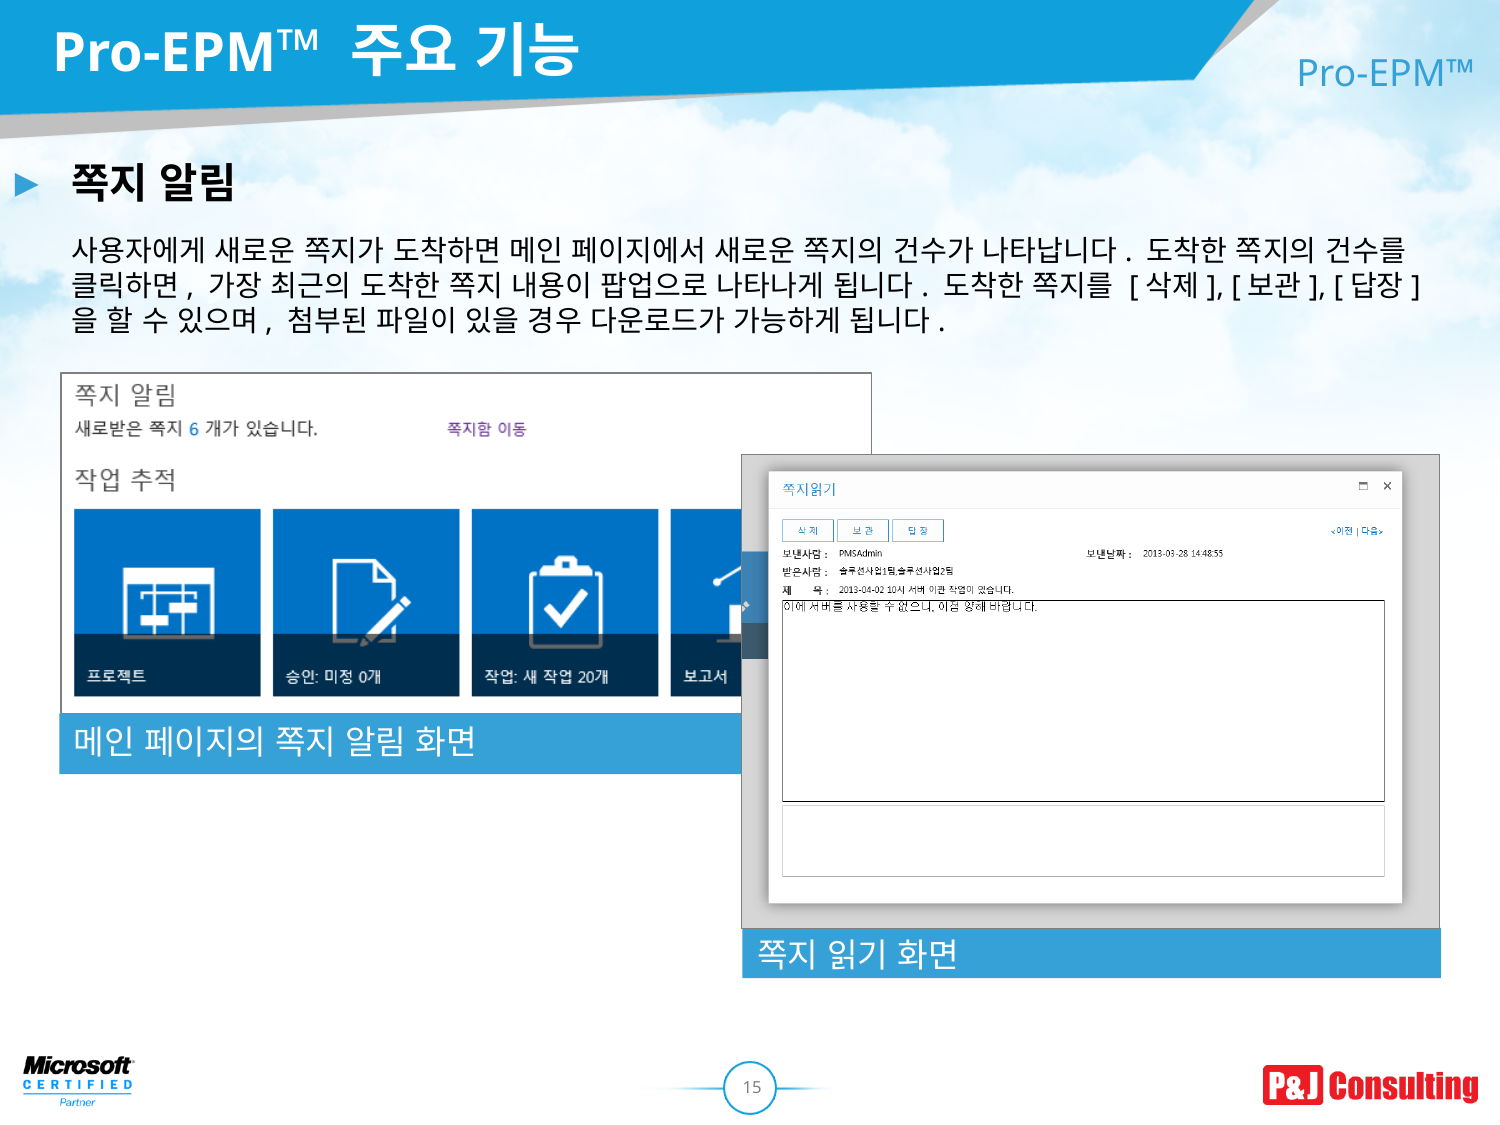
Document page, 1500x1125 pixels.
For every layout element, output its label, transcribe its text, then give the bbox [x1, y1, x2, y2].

text_box Pro-EPM™ 주요 기능 [37, 5, 947, 91]
list 사용자에게 새로운 쪽지가 도착하면 메인 페이지에서 새로운 쪽지의 건수가 나타납니다. 도착한 쪽지의 건수를 클릭하면, 가장 최근의 도착한 쪽지 내용이 팝업으로 나타나게 됩니다. 도착한 쪽지를 [삭제], [보관], [답장]을 할 수 있으며, 첨부된 파일이 있을 경우 다운로드가 가능하게 됩니다. [56, 225, 1469, 400]
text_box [58, 713, 737, 775]
text_box Pro-EPM™ [1281, 41, 1500, 101]
picture [0, 222, 1500, 1125]
text_box [740, 930, 1443, 980]
title 쪽지 알림 [0, 149, 1500, 222]
text_box 쪽지 읽기 화면 [742, 935, 1440, 974]
picture [0, 0, 1500, 149]
